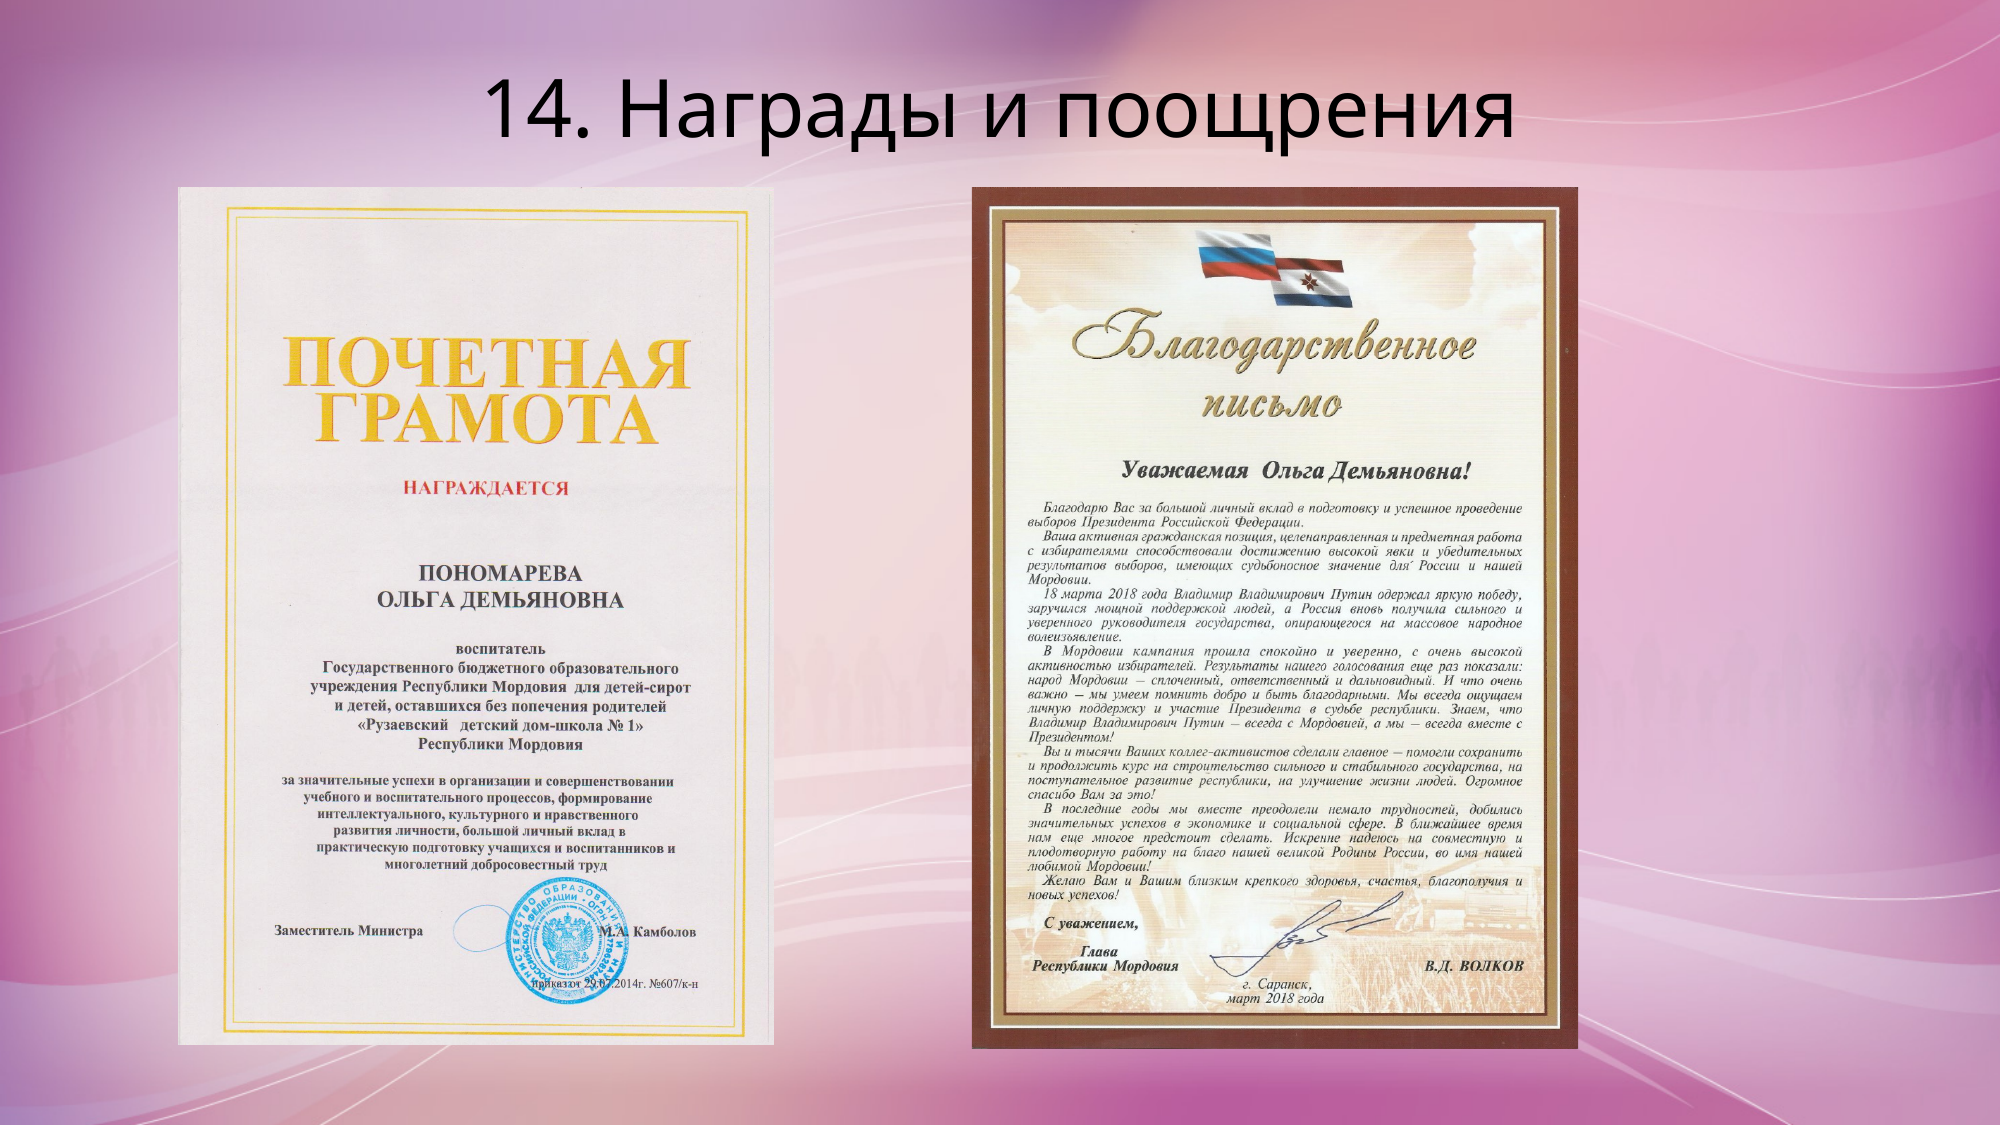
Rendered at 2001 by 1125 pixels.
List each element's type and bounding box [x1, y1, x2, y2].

picture [178, 187, 793, 1056]
picture [971, 187, 1579, 1049]
list [0, 0, 2000, 1125]
